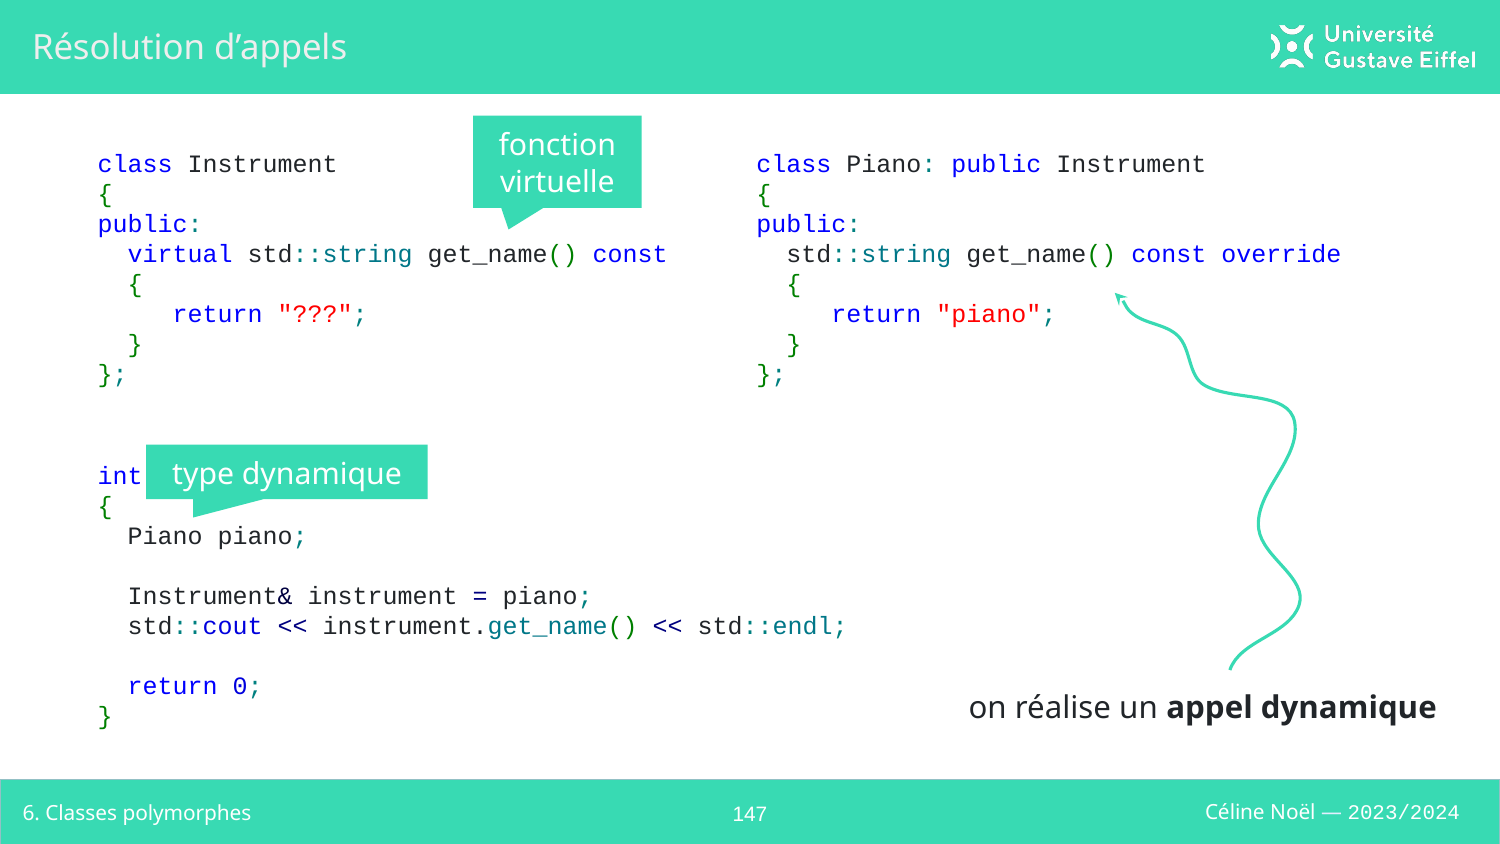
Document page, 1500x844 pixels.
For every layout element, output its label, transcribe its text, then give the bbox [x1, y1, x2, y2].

picture [1440, 25, 1475, 68]
text_box type dynamique [146, 444, 428, 518]
slide_number ‹#› [705, 785, 795, 840]
text_box [1114, 292, 1301, 671]
text_box class Instrument { public: virtual std::string get_name() const { return "???"; } }; [82, 132, 741, 403]
title Résolution d’appels [17, 9, 1440, 82]
text_box class Piano: public Instrument { public: std::string get_name() const override { return "piano"; } }; [741, 132, 1375, 403]
text_box fonction virtuelle [473, 115, 642, 230]
title 6. Classes polymorphes [7, 779, 689, 844]
text_box int main() { Piano piano; Instrument& instrument = piano; std::cout << instrument.get_name() << std::endl; return 0; } [82, 444, 1116, 745]
text_box on réalise un appel dynamique [857, 672, 1452, 740]
